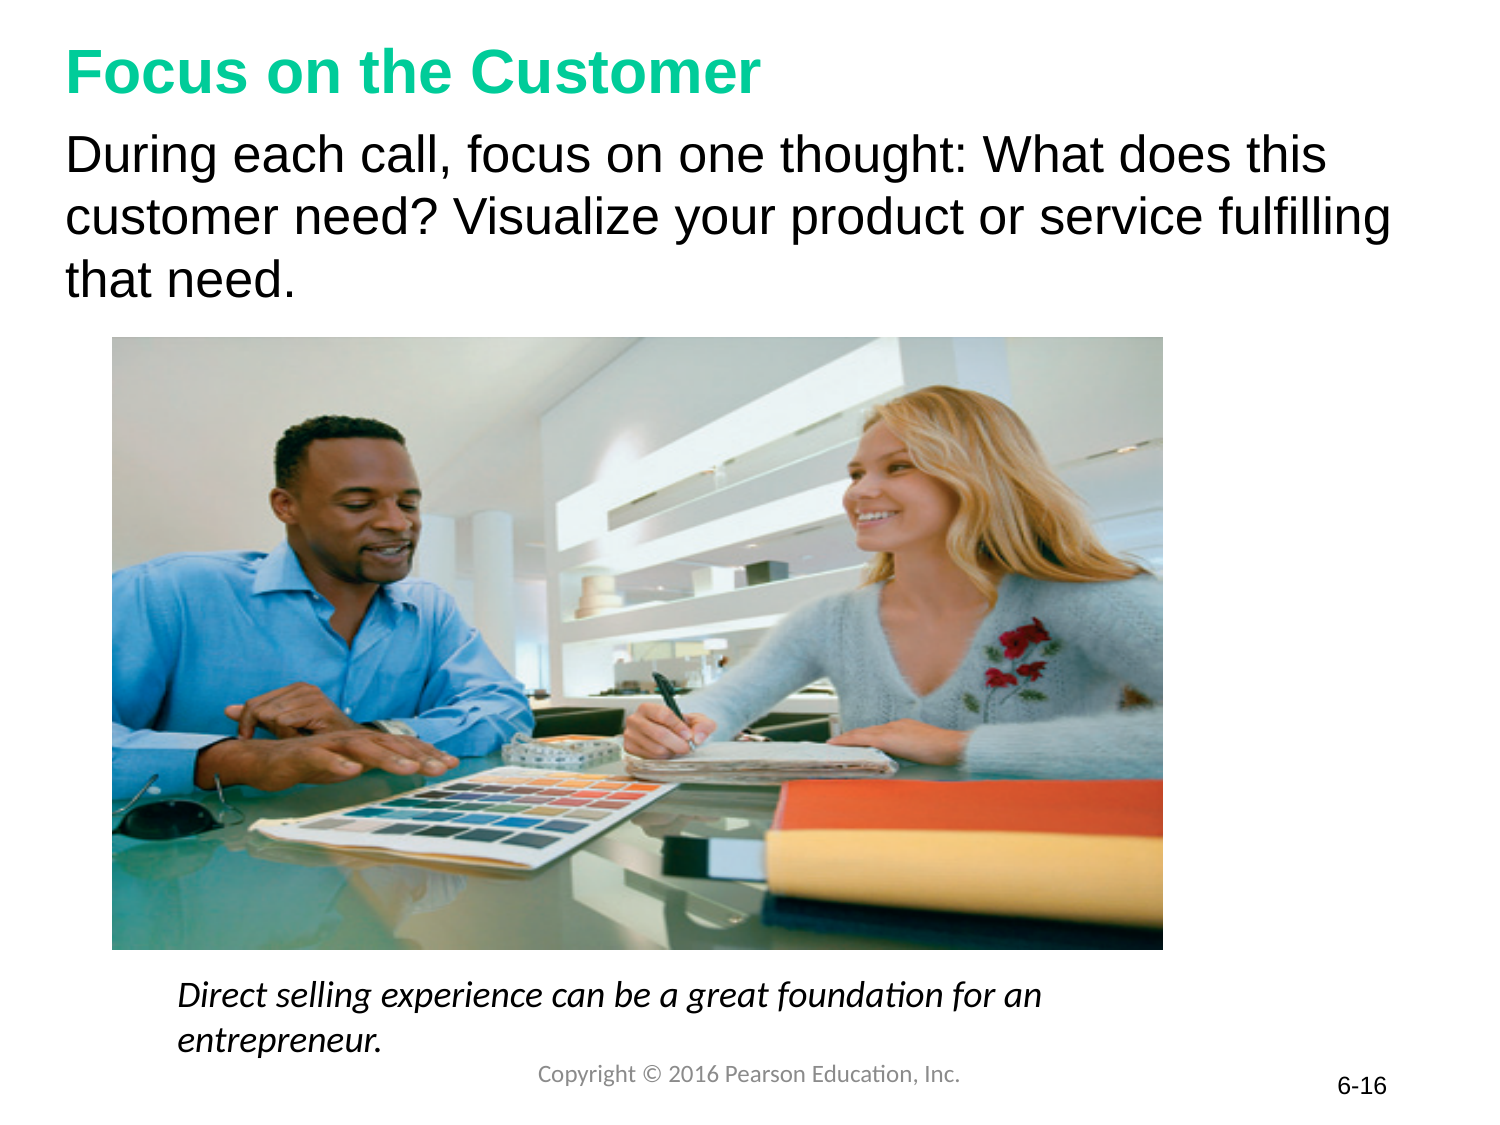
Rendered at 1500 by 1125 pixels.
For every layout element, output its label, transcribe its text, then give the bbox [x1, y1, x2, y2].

list During each call, focus on one thought: What does this customer need? Visualize your product or service fulfilling that need. [50, 112, 1438, 855]
title Focus on the Customer [50, 0, 1400, 112]
footer Copyright © 2016 Pearson Education, Inc. [512, 1068, 988, 1103]
picture [112, 337, 1163, 951]
text_box Direct selling experience can be a great foundation for an entrepreneur. [162, 962, 1238, 1068]
